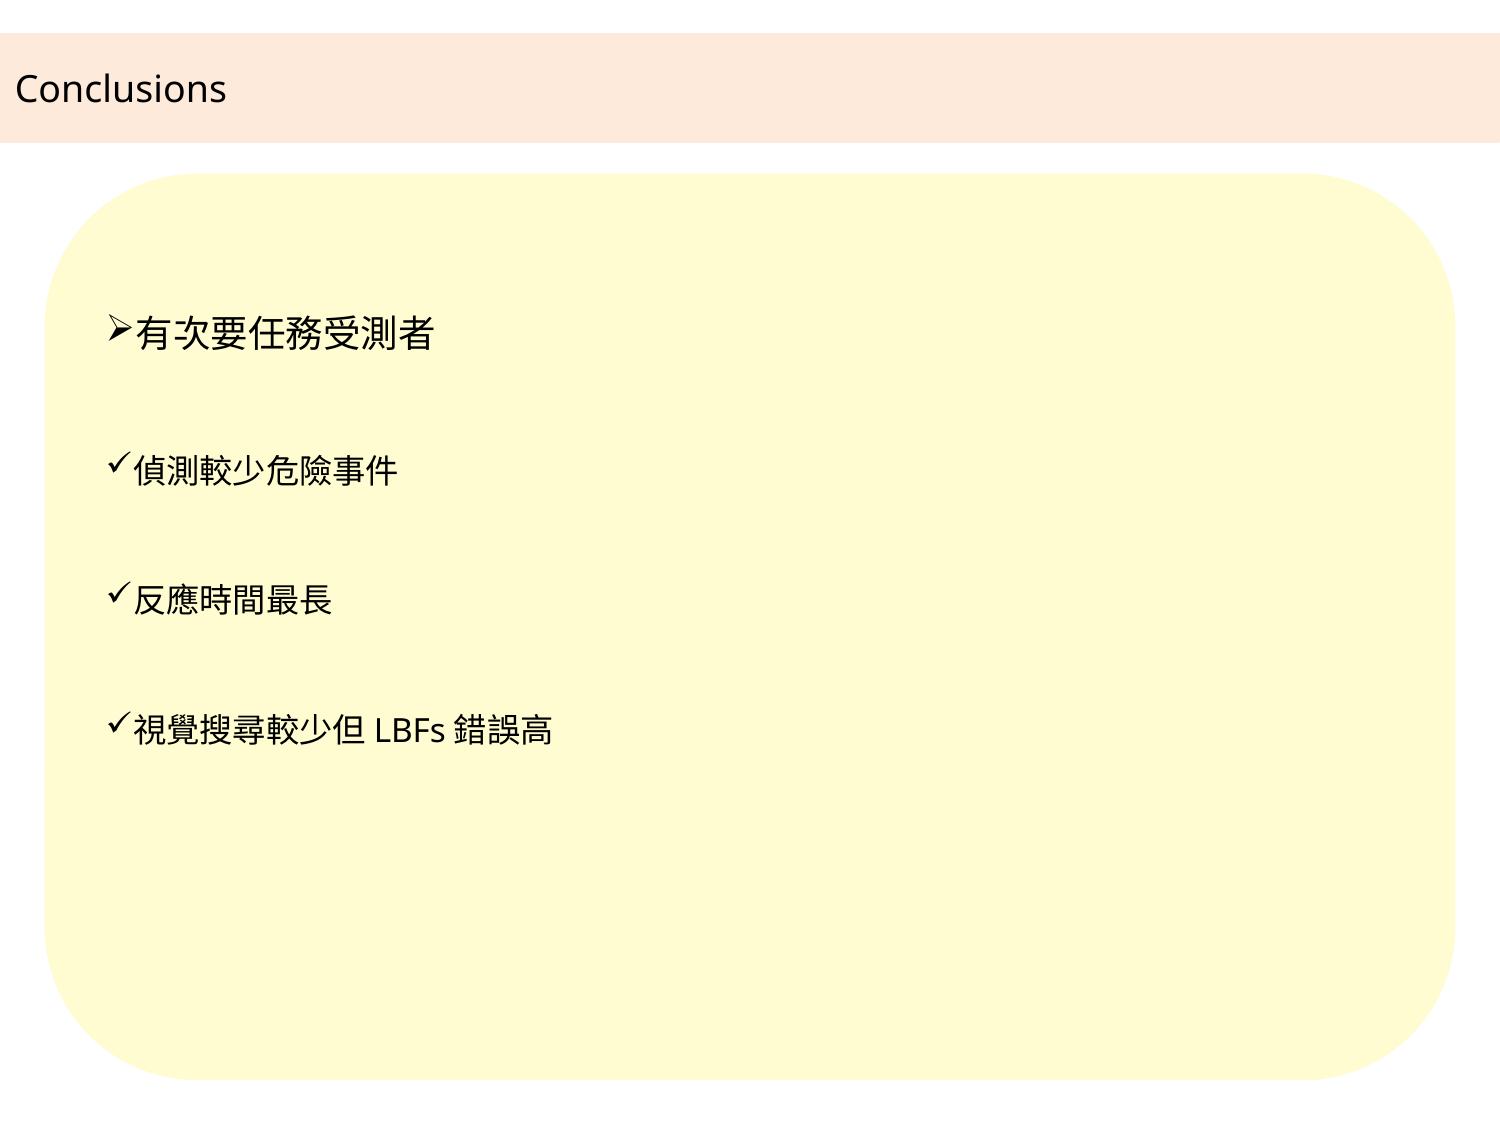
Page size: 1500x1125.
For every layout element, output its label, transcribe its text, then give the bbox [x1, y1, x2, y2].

text_box 有次要任務受測者 偵測較少危險事件 反應時間最長 視覺搜尋較少但LBFs錯誤高 [44, 173, 1456, 1081]
text_box Conclusions [0, 33, 1500, 143]
